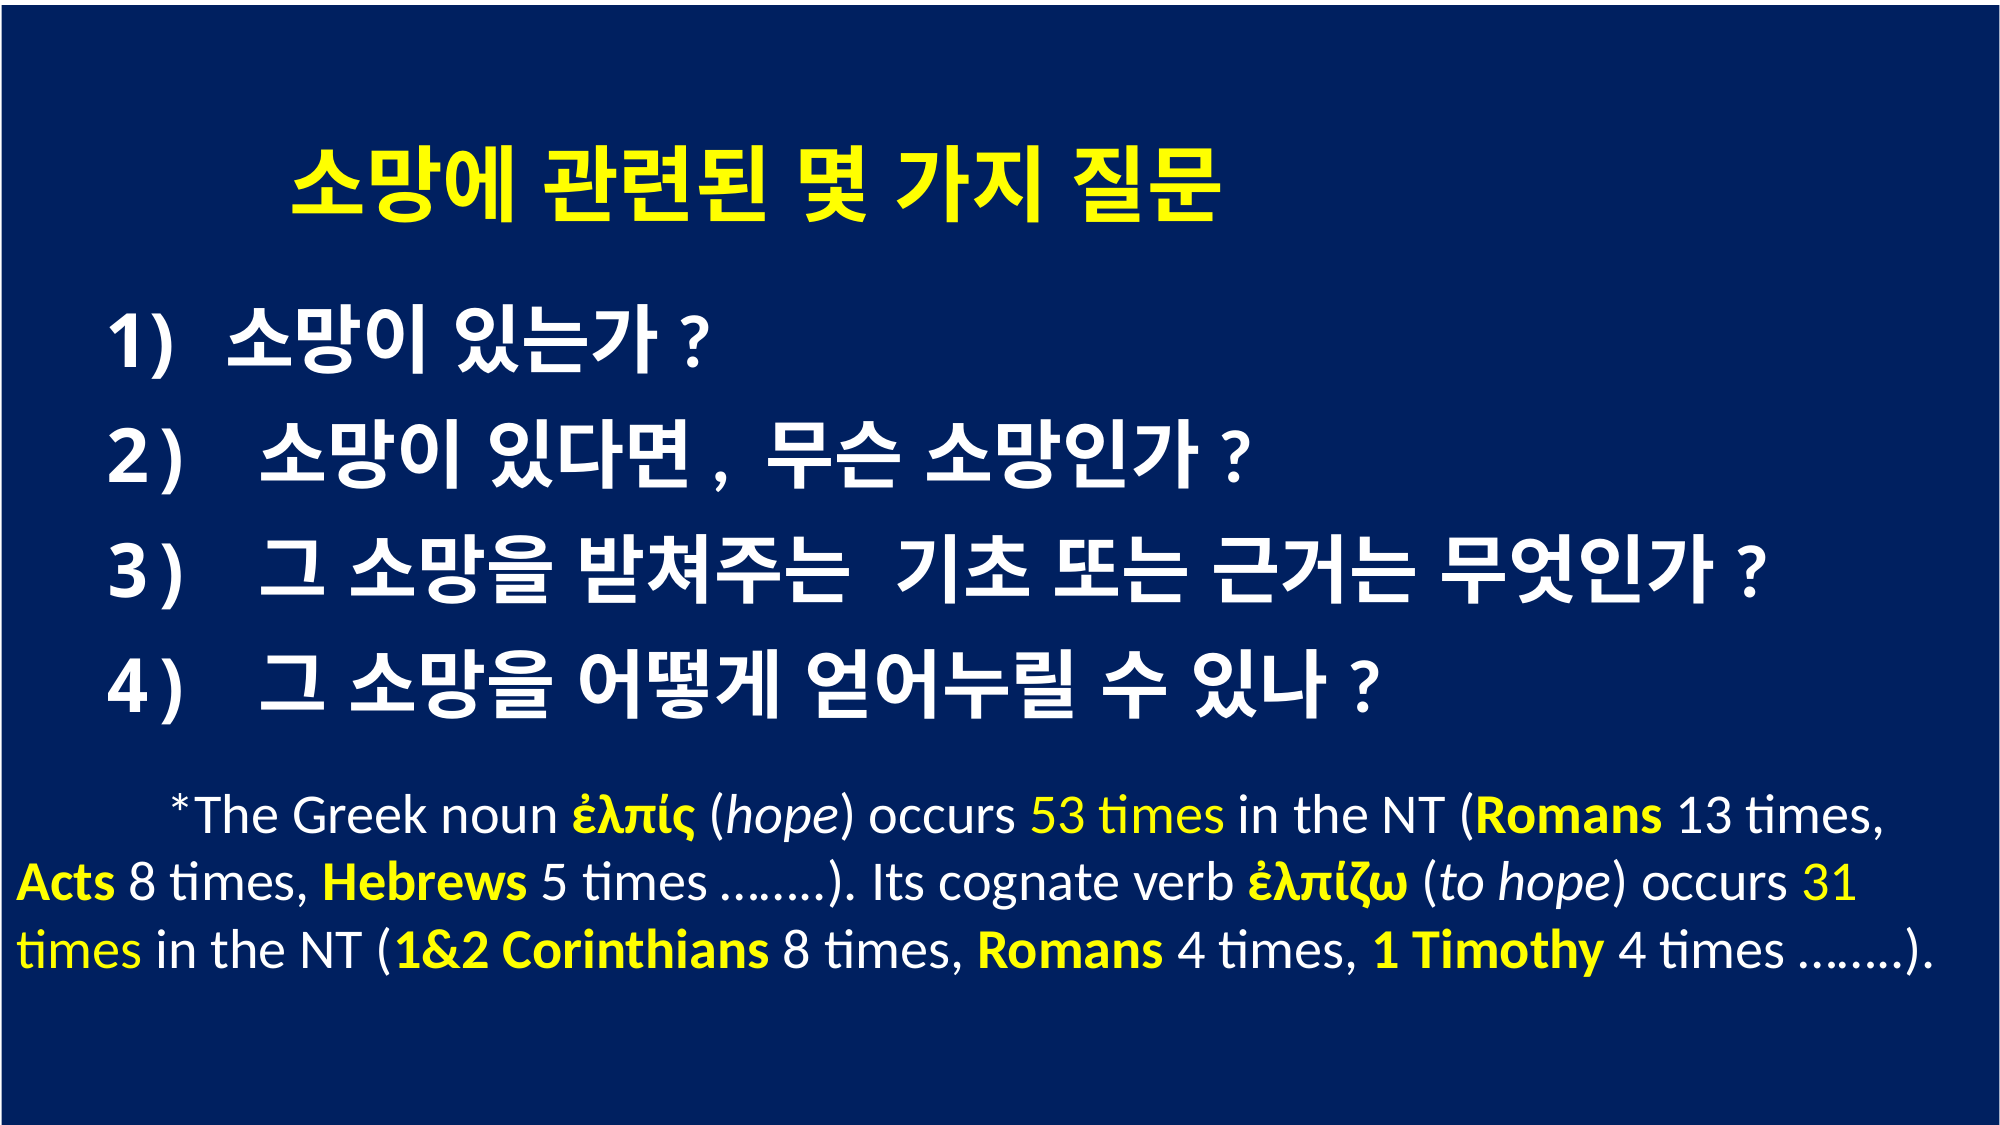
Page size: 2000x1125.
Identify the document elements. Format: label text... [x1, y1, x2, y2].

text_box 소망에 관련된 몇 가지 질문 소망이 있는가? 2) 소망이 있다면, 무슨 소망인가? 3) 그 소망을 받쳐주는 기초 또는 근거는 무엇인가? 4) 그 소망을 어떻게 얻어누릴 수 있나? *The Greek noun ἐλπίς (hope) occurs 53 times in the NT (Romans 13 times, Acts 8 times, Hebrews 5 times ……..). Its cognate verb ἐλπίζω (to hope) occurs 31 times in the NT (1&2 Corinthians 8 times, Romans 4 times, 1 Timothy 4 times ……..). [1, 5, 2000, 1125]
